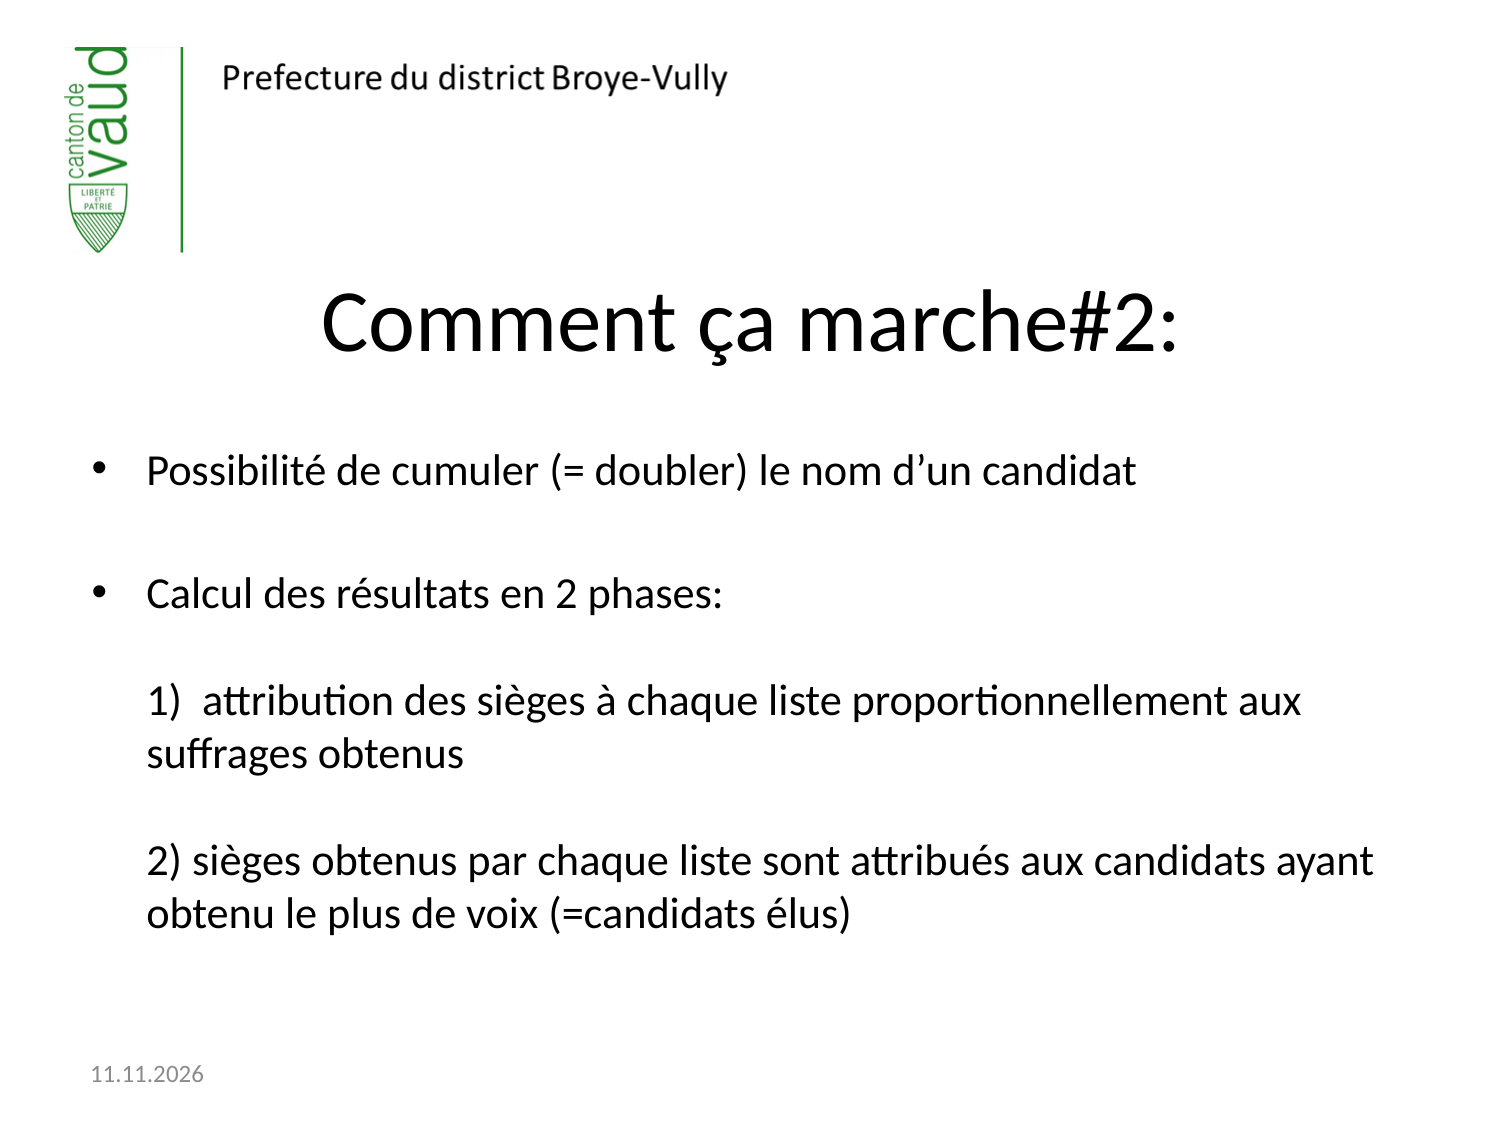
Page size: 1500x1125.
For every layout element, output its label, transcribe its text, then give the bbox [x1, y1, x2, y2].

list Comment ça marche#2: Possibilité de cumuler (= doubler) le nom d’un candidat Calcul des résultats en 2 phases: 1) attribution des sièges à chaque liste proportionnellement aux suffrages obtenus 2) sièges obtenus par chaque liste sont attribués aux candidats ayant obtenu le plus de voix (=candidats élus) [76, 255, 1427, 946]
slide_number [75, 1042, 425, 1103]
picture [64, 42, 1247, 253]
